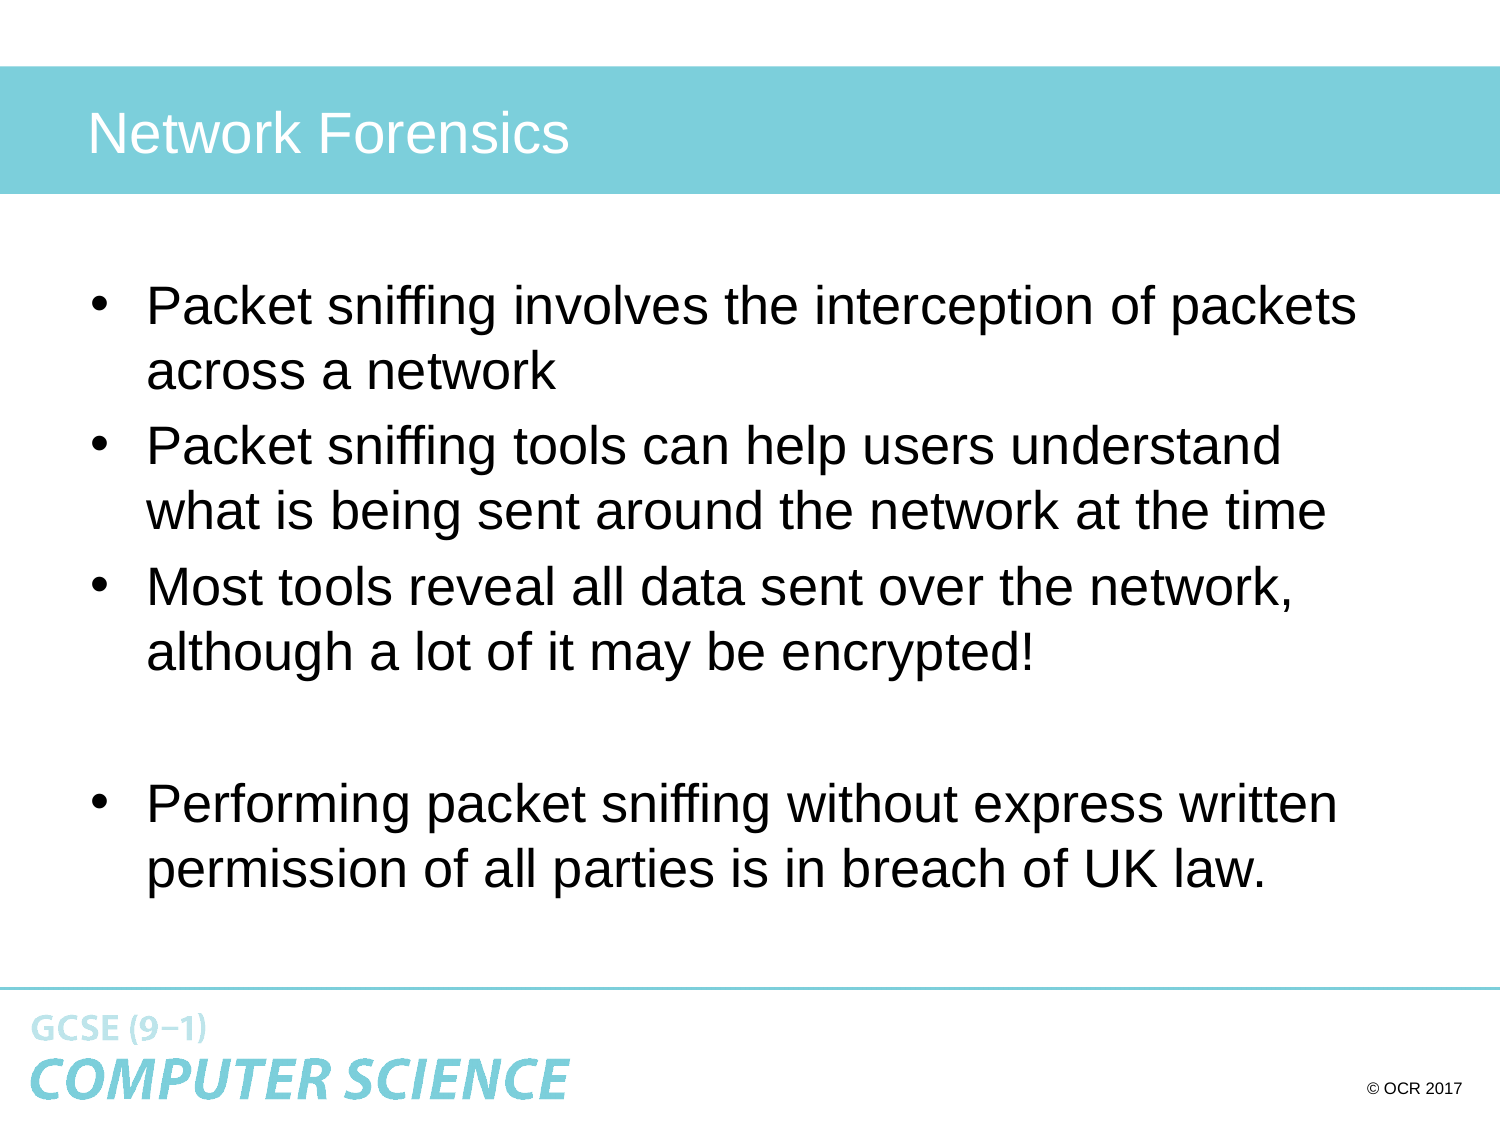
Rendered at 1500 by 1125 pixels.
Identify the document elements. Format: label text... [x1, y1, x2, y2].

title Network Forensics [0, 66, 1500, 194]
picture [0, 987, 1500, 1124]
list Packet sniffing involves the interception of packets across a network Packet sniffing tools can help users understand what is being sent around the network at the time Most tools reveal all data sent over the network, although a lot of it may be encrypted! Performing packet sniffing without express written permission of all parties is in breach of UK law. [75, 262, 1425, 965]
